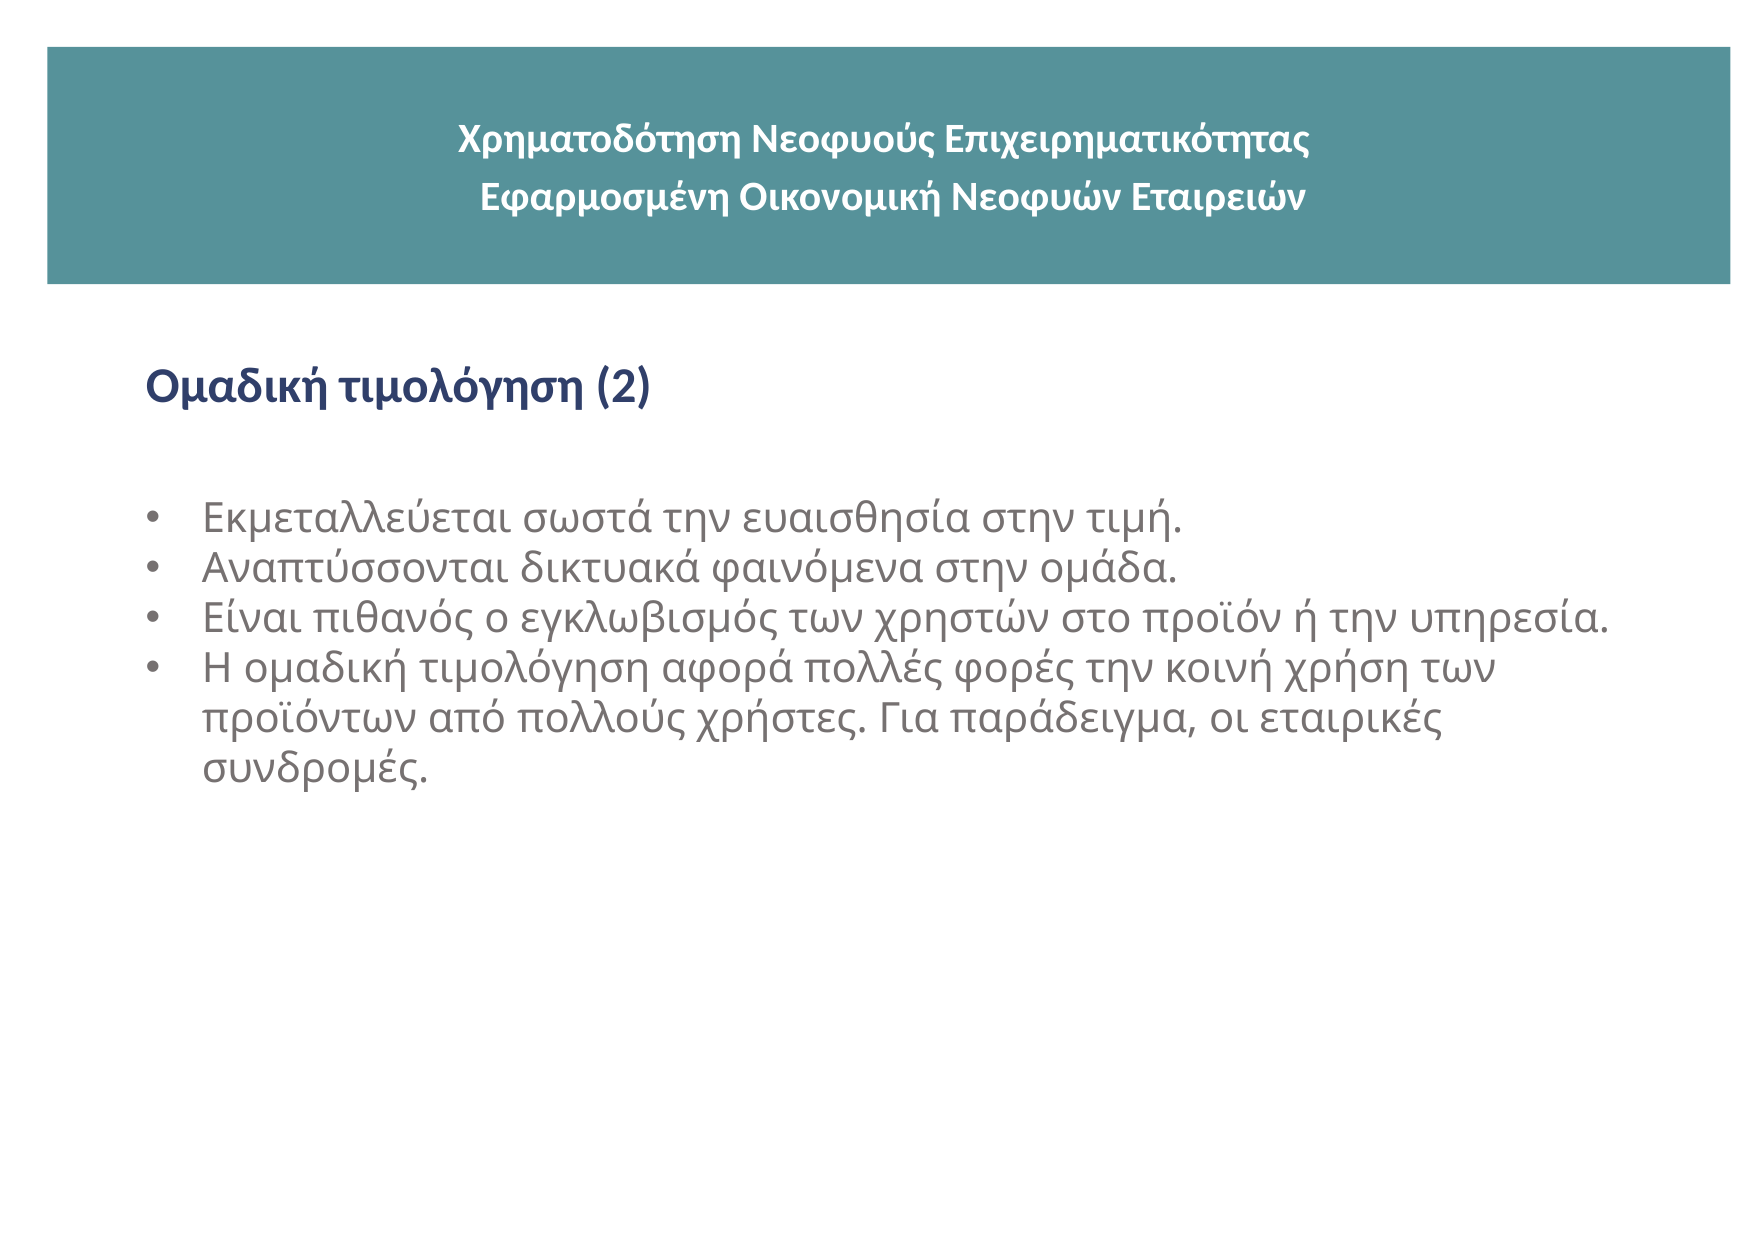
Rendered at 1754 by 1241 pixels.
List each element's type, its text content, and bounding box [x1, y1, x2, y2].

text_box Χρηματοδότηση Νεοφυούς Επιχειρηματικότητας Εφαρμοσμένη Οικονομική Νεοφυών Εταιρειών [47, 46, 1731, 285]
text_box Εκμεταλλεύεται σωστά την ευαισθησία στην τιμή. Αναπτύσσονται δικτυακά φαινόμενα στην ομάδα. Είναι πιθανός ο εγκλωβισμός των χρηστών στο προϊόν ή την υπηρεσία. Η ομαδική τιμολόγηση αφορά πολλές φορές την κοινή χρήση των προϊόντων από πολλούς χρήστες. Για παράδειγμα, οι εταιρικές συνδρομές. [130, 483, 1647, 799]
text_box Ομαδική τιμολόγηση (2) [131, 344, 668, 420]
